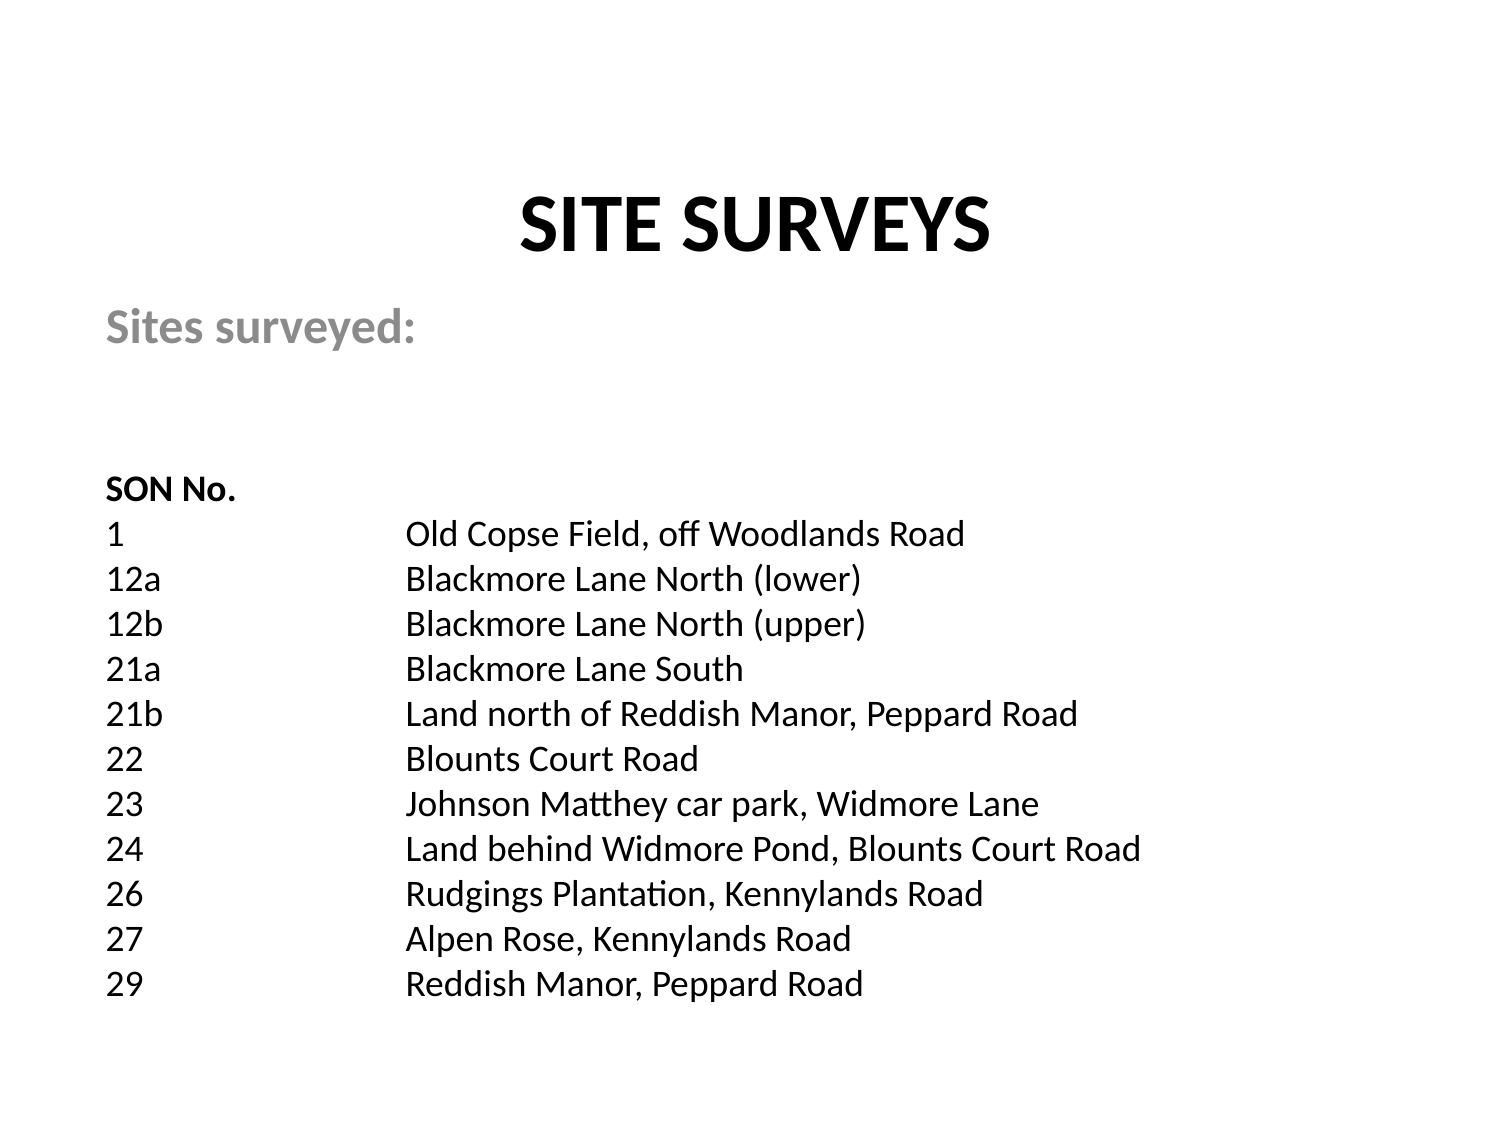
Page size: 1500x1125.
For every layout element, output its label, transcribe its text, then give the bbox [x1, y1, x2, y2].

text_box SON No. 1 Old Copse Field, off Woodlands Road 12a Blackmore Lane North (lower) 12b Blackmore Lane North (upper) 21a Blackmore Lane South 21b Land north of Reddish Manor, Peppard Road 22 Blounts Court Road 23 Johnson Matthey car park, Widmore Lane 24 Land behind Widmore Pond, Blounts Court Road 26 Rudgings Plantation, Kennylands Road 27 Alpen Rose, Kennylands Road 29 Reddish Manor, Peppard Road [90, 456, 1426, 1011]
list Sites surveyed: [90, 184, 1366, 431]
title Site surveys [118, 160, 1394, 385]
